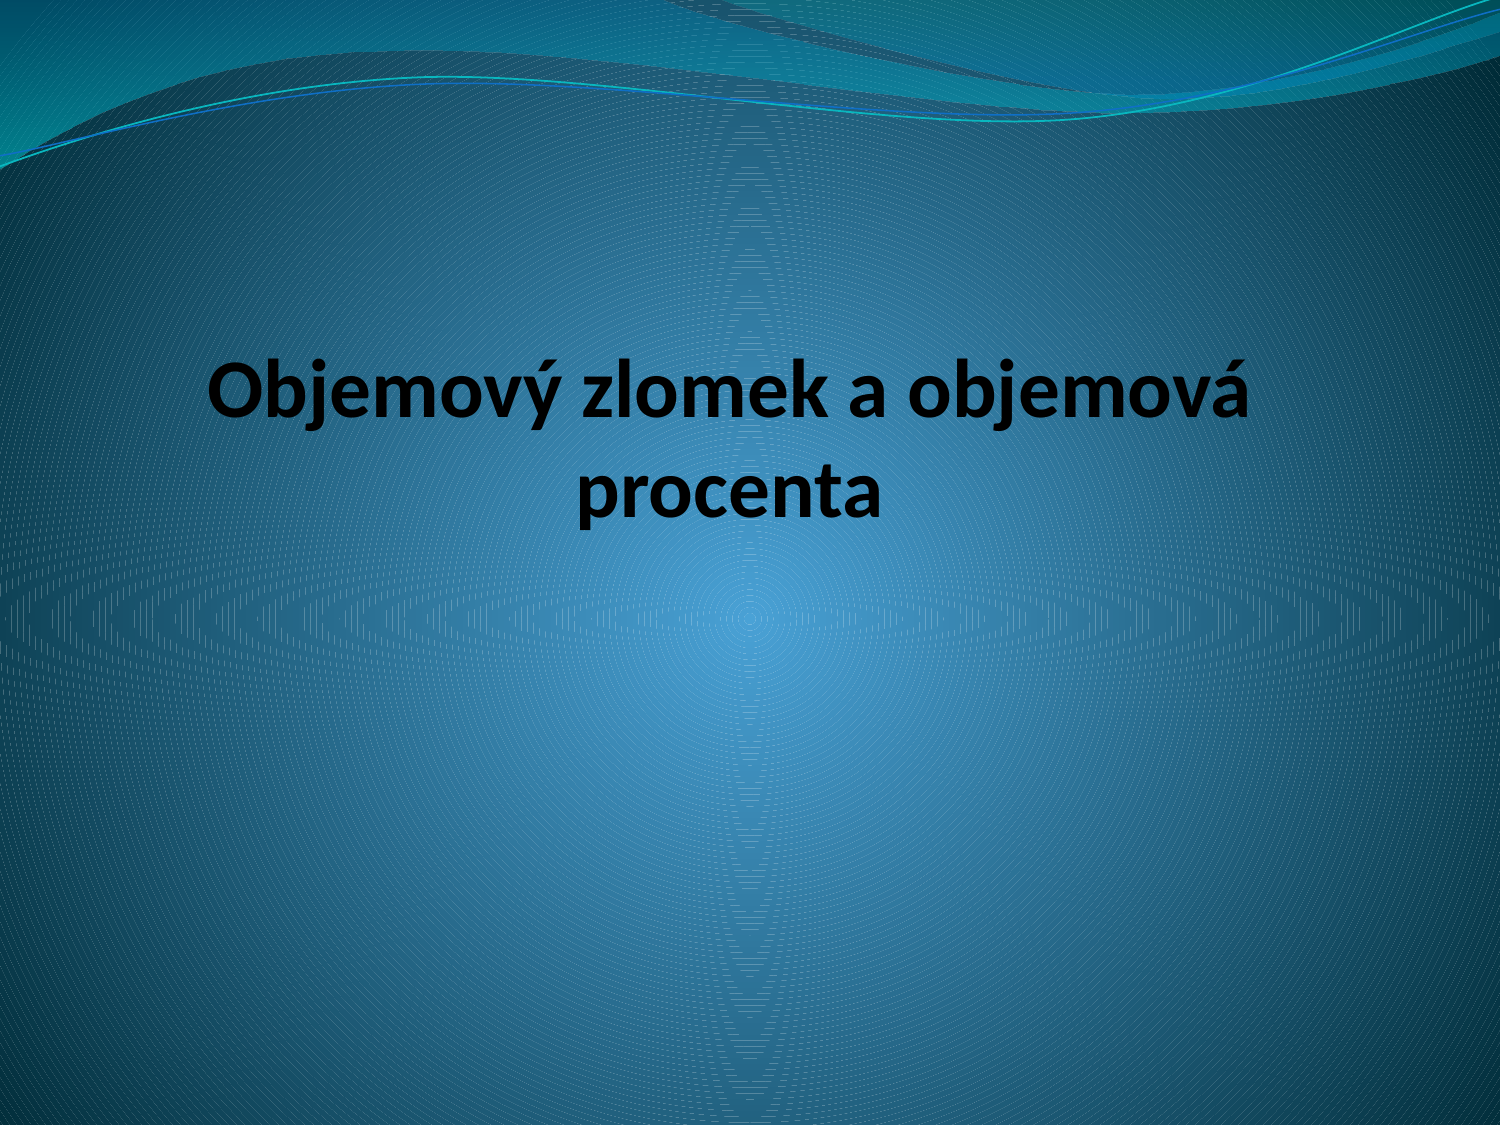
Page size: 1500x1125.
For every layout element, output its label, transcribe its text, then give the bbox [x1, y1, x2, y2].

title Objemový zlomek a objemová procenta [93, 292, 1369, 535]
